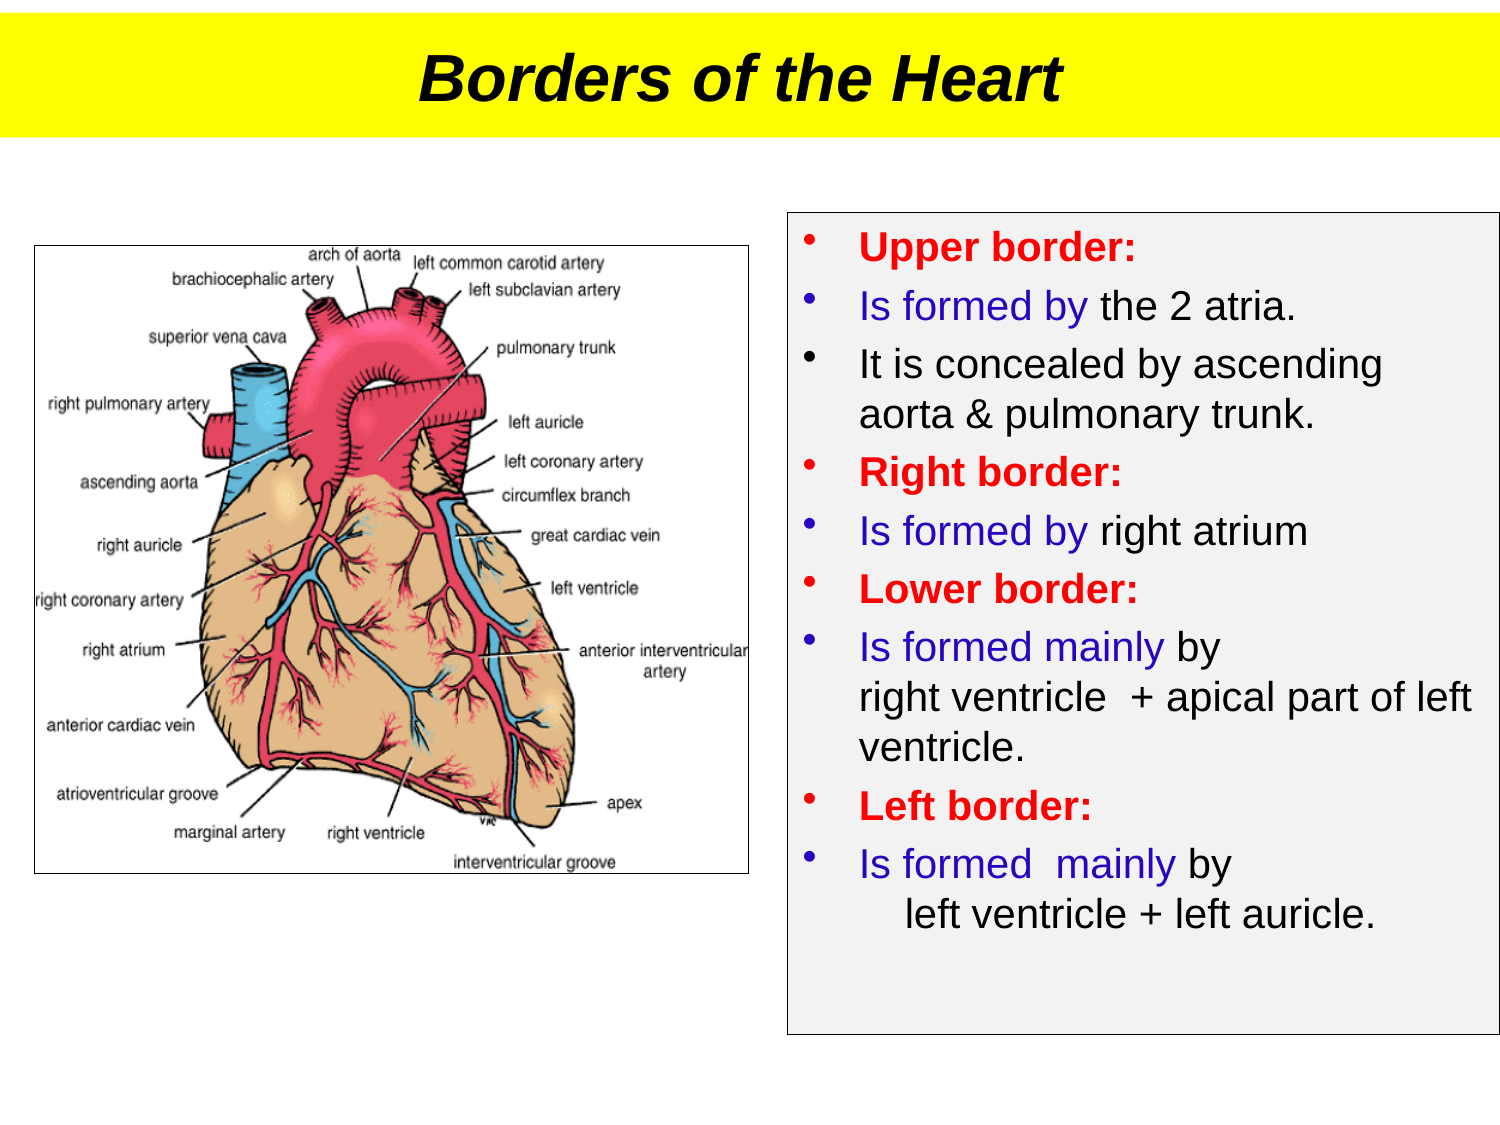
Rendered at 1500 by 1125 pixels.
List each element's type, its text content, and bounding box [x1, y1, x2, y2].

list Upper border: Is formed by the 2 atria. It is concealed by ascending aorta & pulmonary trunk. Right border: Is formed by right atrium Lower border: Is formed mainly by right ventricle + apical part of left ventricle. Left border: Is formed mainly by left ventricle + left auricle. [787, 212, 1500, 1035]
title Borders of the Heart [0, 12, 1500, 138]
picture [34, 245, 748, 874]
